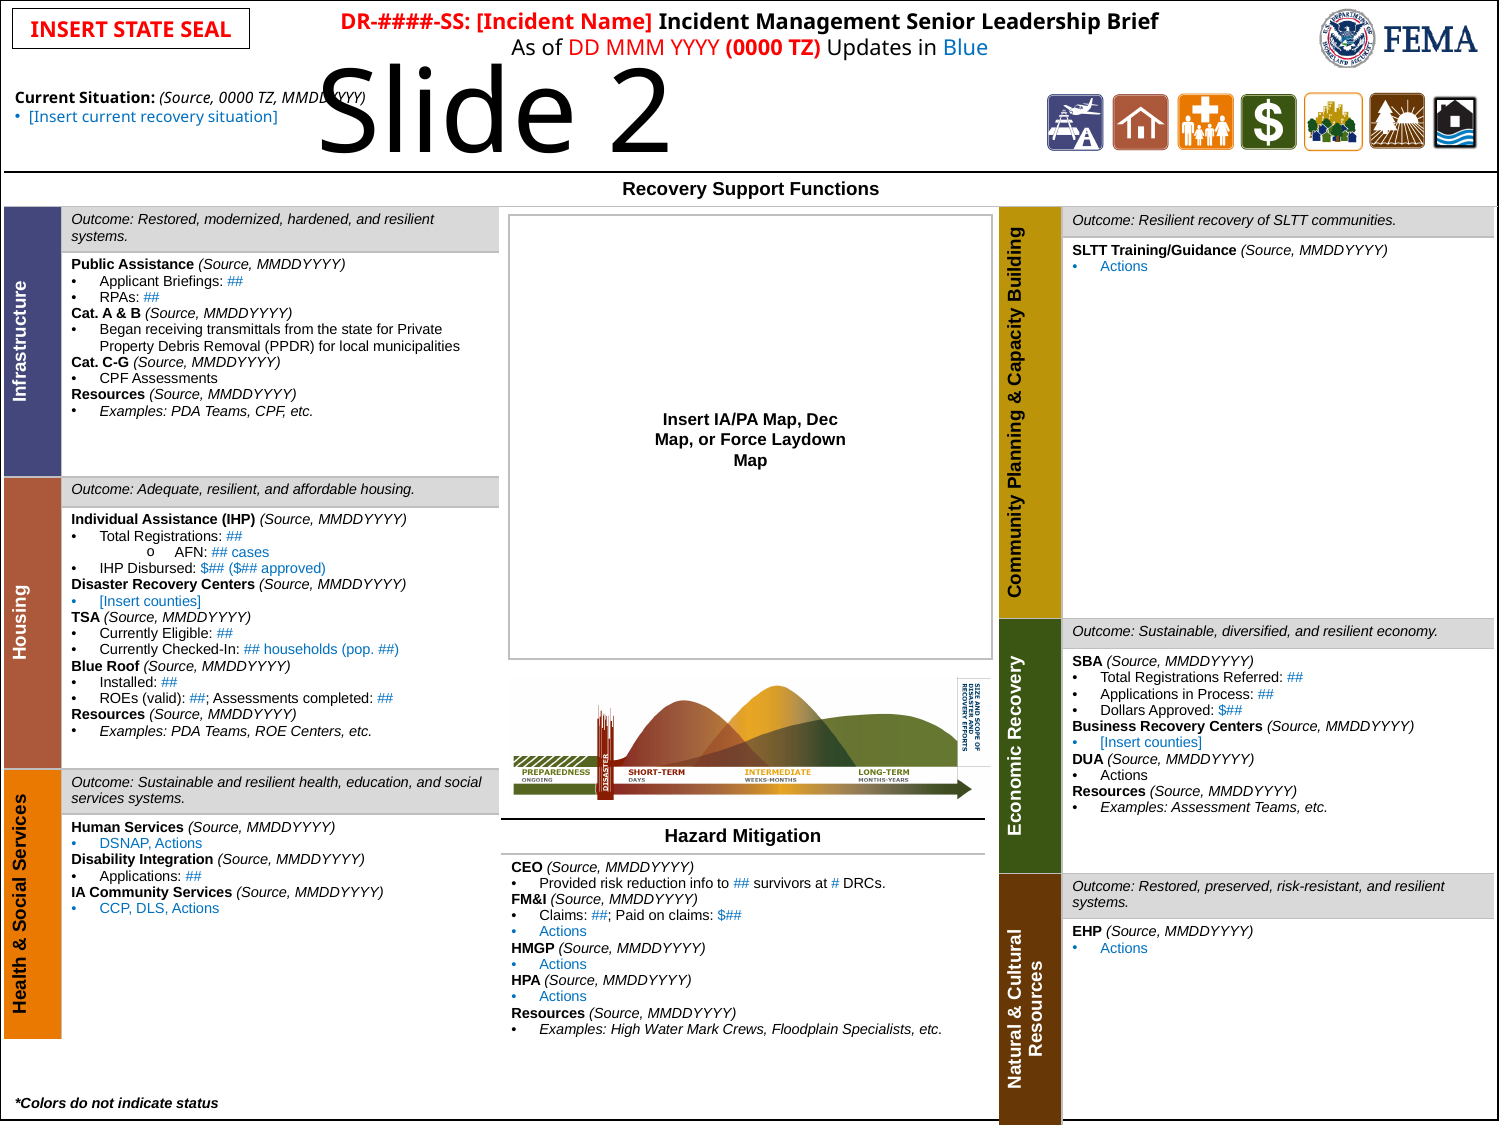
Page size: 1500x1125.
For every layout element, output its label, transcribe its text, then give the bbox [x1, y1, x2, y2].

text_box Insert IA/PA Map, Dec Map, or Force Laydown Map [634, 400, 868, 478]
table_cell Housing [4, 478, 61, 768]
picture [508, 677, 992, 800]
table_header Hazard Mitigation [501, 820, 985, 853]
table_cell Individual Assistance (IHP) (Source, MMDDYYYY) Total Registrations: ## AFN: ## cases IHP Disbursed: $## ($## approved) Disaster Recovery Centers (Source, MMDDYYYY) [Insert counties] TSA (Source, MMDDYYYY) Currently Eligible: ## Currently Checked-In: ## households (pop. ##) Blue Roof (Source, MMDDYYYY) Installed: ## ROEs (valid): ##; Assessments completed: ## Resources (Source, MMDDYYYY) Examples: PDA Teams, ROE Centers, etc. [62, 508, 499, 768]
text_box Current Situation: (Source, 0000 TZ, MMDDYYYY) [Insert current recovery situation] [0, 80, 1000, 133]
table_cell Natural & Cultural Resources [999, 874, 1061, 1125]
table_cell CEO (Source, MMDDYYYY) Provided risk reduction info to ## survivors at # DRCs. FM&I (Source, MMDDYYYY) Claims: ##; Paid on claims: $## Actions HMGP (Source, MMDDYYYY) Actions HPA (Source, MMDDYYYY) Actions Resources (Source, MMDDYYYY) Examples: High Water Mark Crews, Floodplain Specialists, etc. [501, 855, 985, 1120]
table_cell EHP (Source, MMDDYYYY) Actions [1063, 919, 1494, 1125]
table_header Outcome: Restored, modernized, hardened, and resilient systems. [62, 207, 499, 251]
table_cell Outcome: Adequate, resilient, and affordable housing. [62, 478, 499, 506]
table_header Recovery Support Functions [4, 173, 1498, 206]
text_box *Colors do not indicate status [0, 1086, 248, 1119]
text_box [0, 0, 1499, 1121]
table_cell Human Services (Source, MMDDYYYY) DSNAP, Actions Disability Integration (Source, MMDDYYYY) Applications: ## IA Community Services (Source, MMDDYYYY) CCP, DLS, Actions [62, 815, 499, 1039]
table_header Outcome: Resilient recovery of SLTT communities. [1063, 207, 1494, 236]
table_header Infrastructure [4, 207, 61, 476]
table_cell Outcome: Sustainable, diversified, and resilient economy. [1063, 619, 1494, 648]
table_cell Outcome: Sustainable and resilient health, education, and social services systems. [62, 770, 499, 813]
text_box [1045, 90, 1473, 153]
table_cell SBA (Source, MMDDYYYY) Total Registrations Referred: ## Applications in Process: ## Dollars Approved: $## Business Recovery Centers (Source, MMDDYYYY) [Insert counties] DUA (Source, MMDDYYYY) Actions Resources (Source, MMDDYYYY) Examples: Assessment Teams, etc. [1063, 649, 1494, 873]
text_box [508, 214, 993, 660]
table_cell SLTT Training/Guidance (Source, MMDDYYYY) Actions [1063, 238, 1494, 618]
table_header Community Planning & Capacity Building [999, 207, 1061, 618]
table_cell Health & Social Services [4, 770, 61, 1039]
table_cell Public Assistance (Source, MMDDYYYY) Applicant Briefings: ## RPAs: ## Cat. A & B (Source, MMDDYYYY) Began receiving transmittals from the state for Private Property Debris Removal (PPDR) for local municipalities Cat. C-G (Source, MMDDYYYY) CPF Assessments Resources (Source, MMDDYYYY) Examples: PDA Teams, CPF, etc. [62, 253, 499, 476]
table_cell Economic Recovery [999, 619, 1061, 873]
table_cell Outcome: Restored, preserved, risk-resistant, and resilient systems. [1063, 874, 1494, 918]
